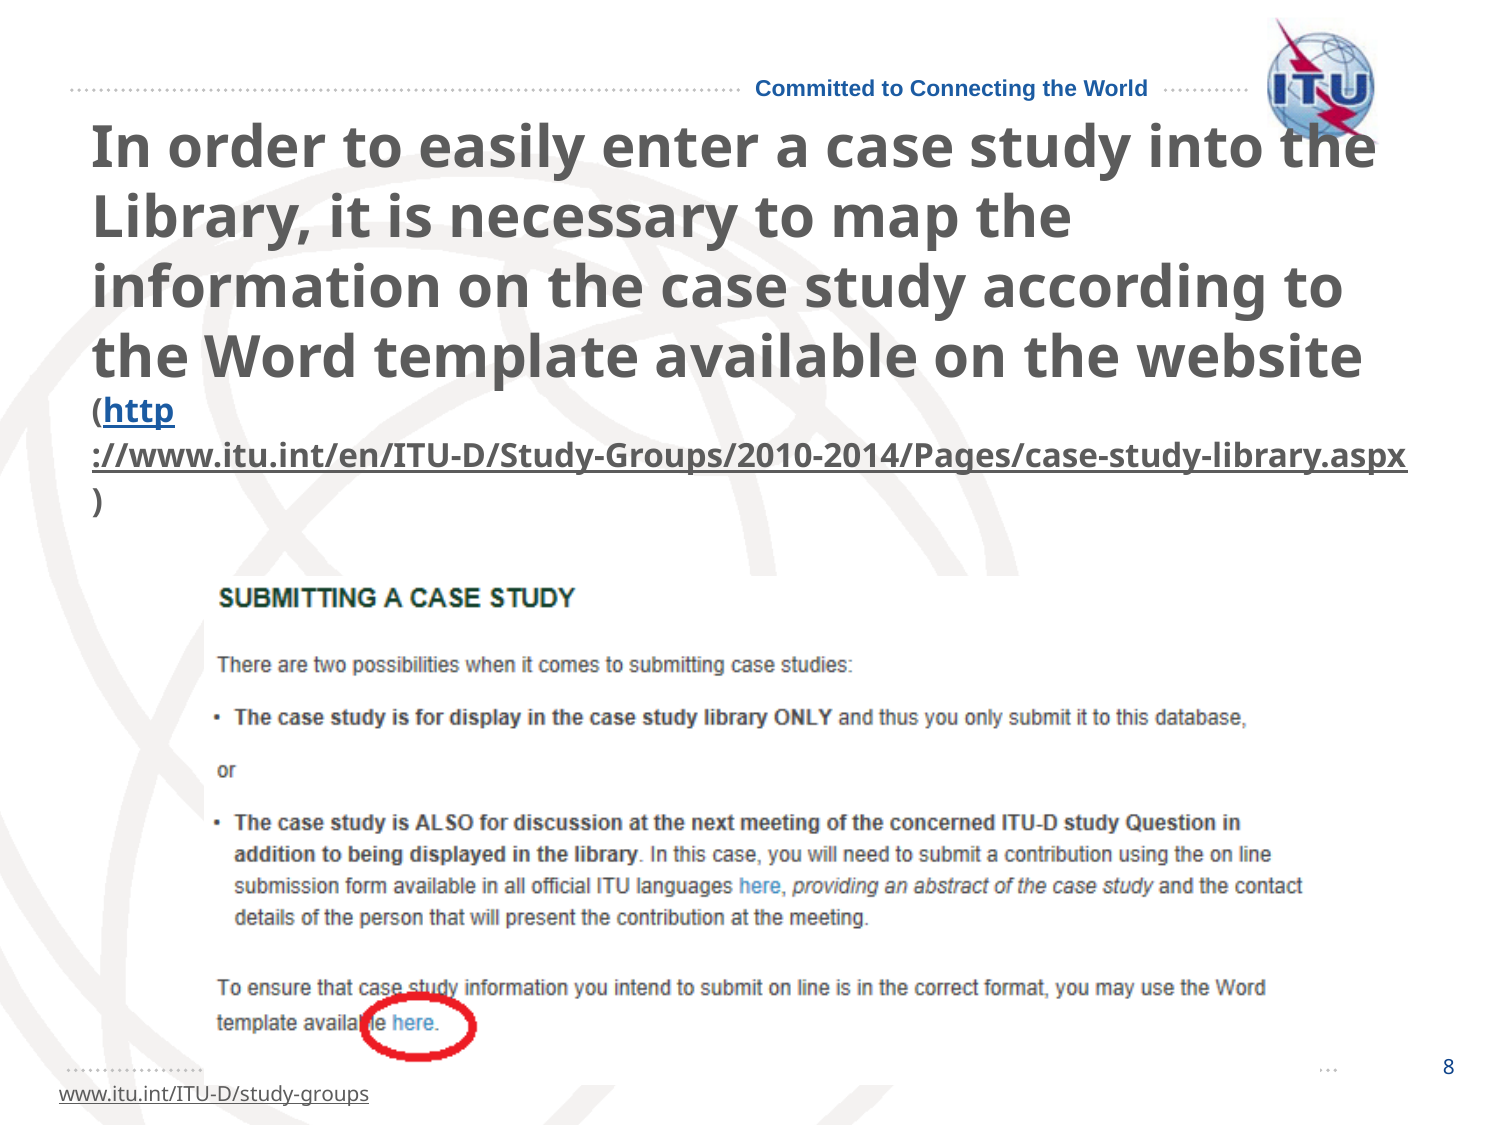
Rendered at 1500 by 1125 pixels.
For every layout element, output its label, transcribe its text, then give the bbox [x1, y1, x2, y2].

picture [0, 132, 1320, 1125]
picture [1222, 7, 1428, 101]
text_box www.itu.int/ITU-D/study-groups [43, 1072, 431, 1116]
text_box 8 [1338, 1046, 1470, 1090]
list In order to easily enter a case study into the Library, it is necessary to map the information on the case study according to the Word template available on the website (http://www.itu.int/en/ITU-D/Study-Groups/2010-2014/Pages/case-study-library.aspx) [76, 101, 1432, 846]
